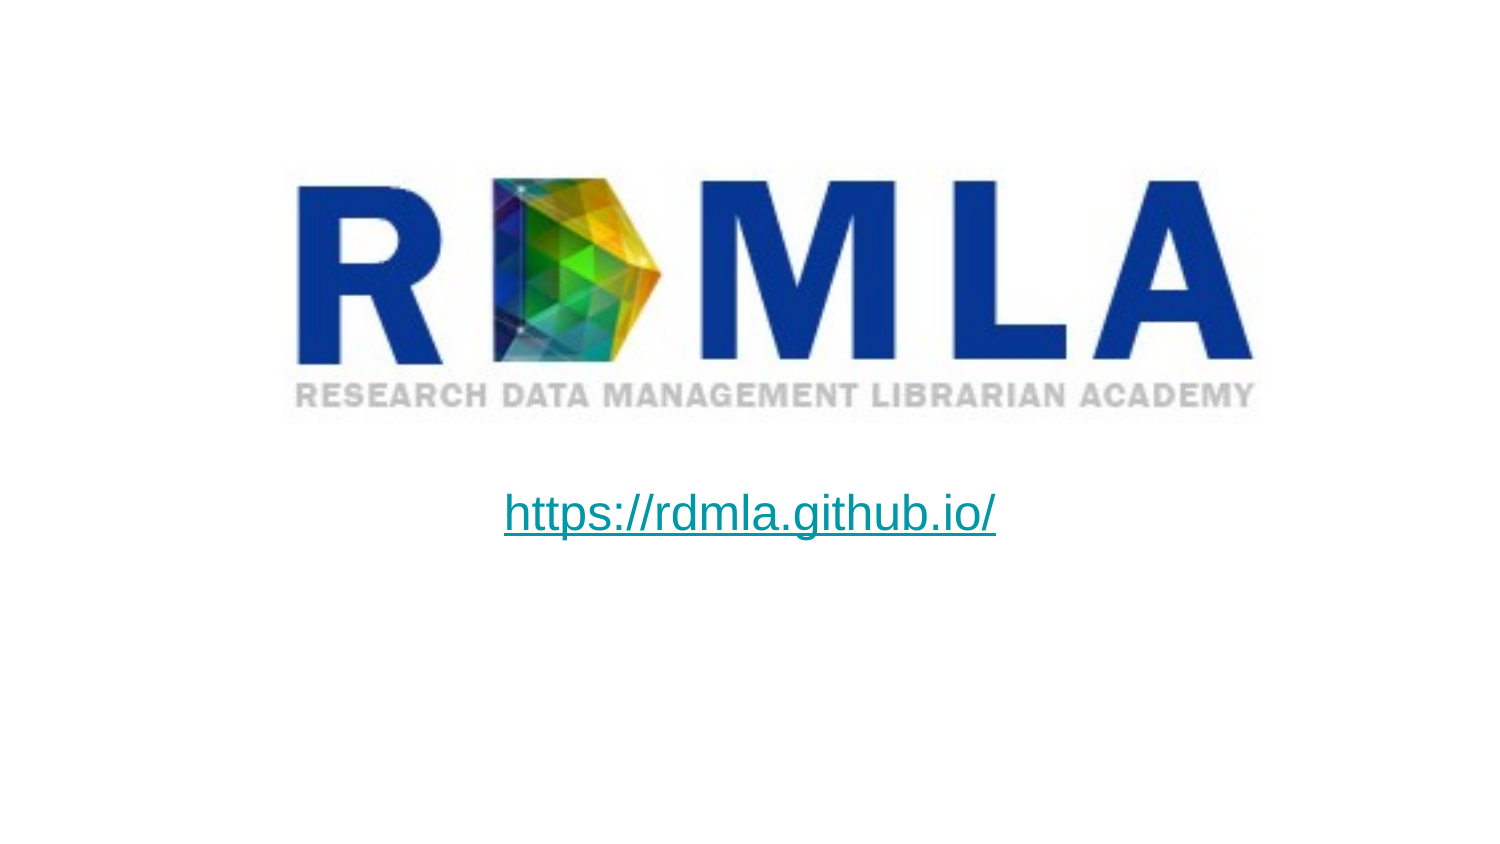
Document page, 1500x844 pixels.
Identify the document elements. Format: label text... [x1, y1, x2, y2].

picture [241, 125, 1290, 437]
subtitle https://rdmla.github.io/ [51, 464, 1449, 595]
